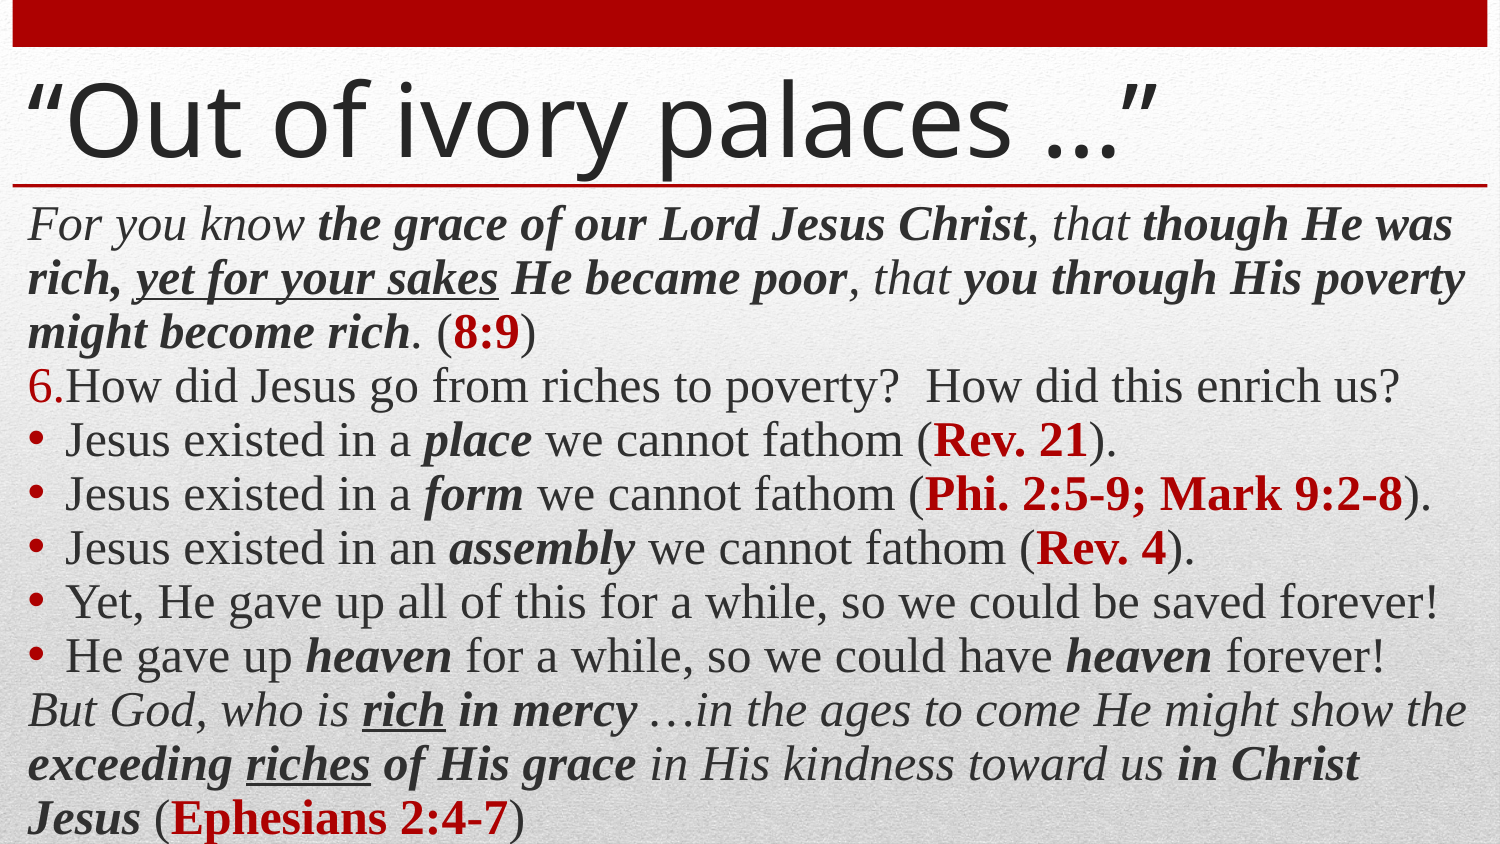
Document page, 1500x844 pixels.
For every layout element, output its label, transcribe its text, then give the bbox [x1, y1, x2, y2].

list For you know the grace of our Lord Jesus Christ, that though He was rich, yet for your sakes He became poor, that you through His poverty might become rich. (8:9) How did Jesus go from riches to poverty? How did this enrich us? Jesus existed in a place we cannot fathom (Rev. 21). Jesus existed in a form we cannot fathom (Phi. 2:5-9; Mark 9:2-8). Jesus existed in an assembly we cannot fathom (Rev. 4). Yet, He gave up all of this for a while, so we could be saved forever! He gave up heaven for a while, so we could have heaven forever! But God, who is rich in mercy …in the ages to come He might show the exceeding riches of His grace in His kindness toward us in Christ Jesus (Ephesians 2:4-7) [12, 189, 1488, 832]
title “Out of ivory palaces …” [12, 46, 1488, 186]
